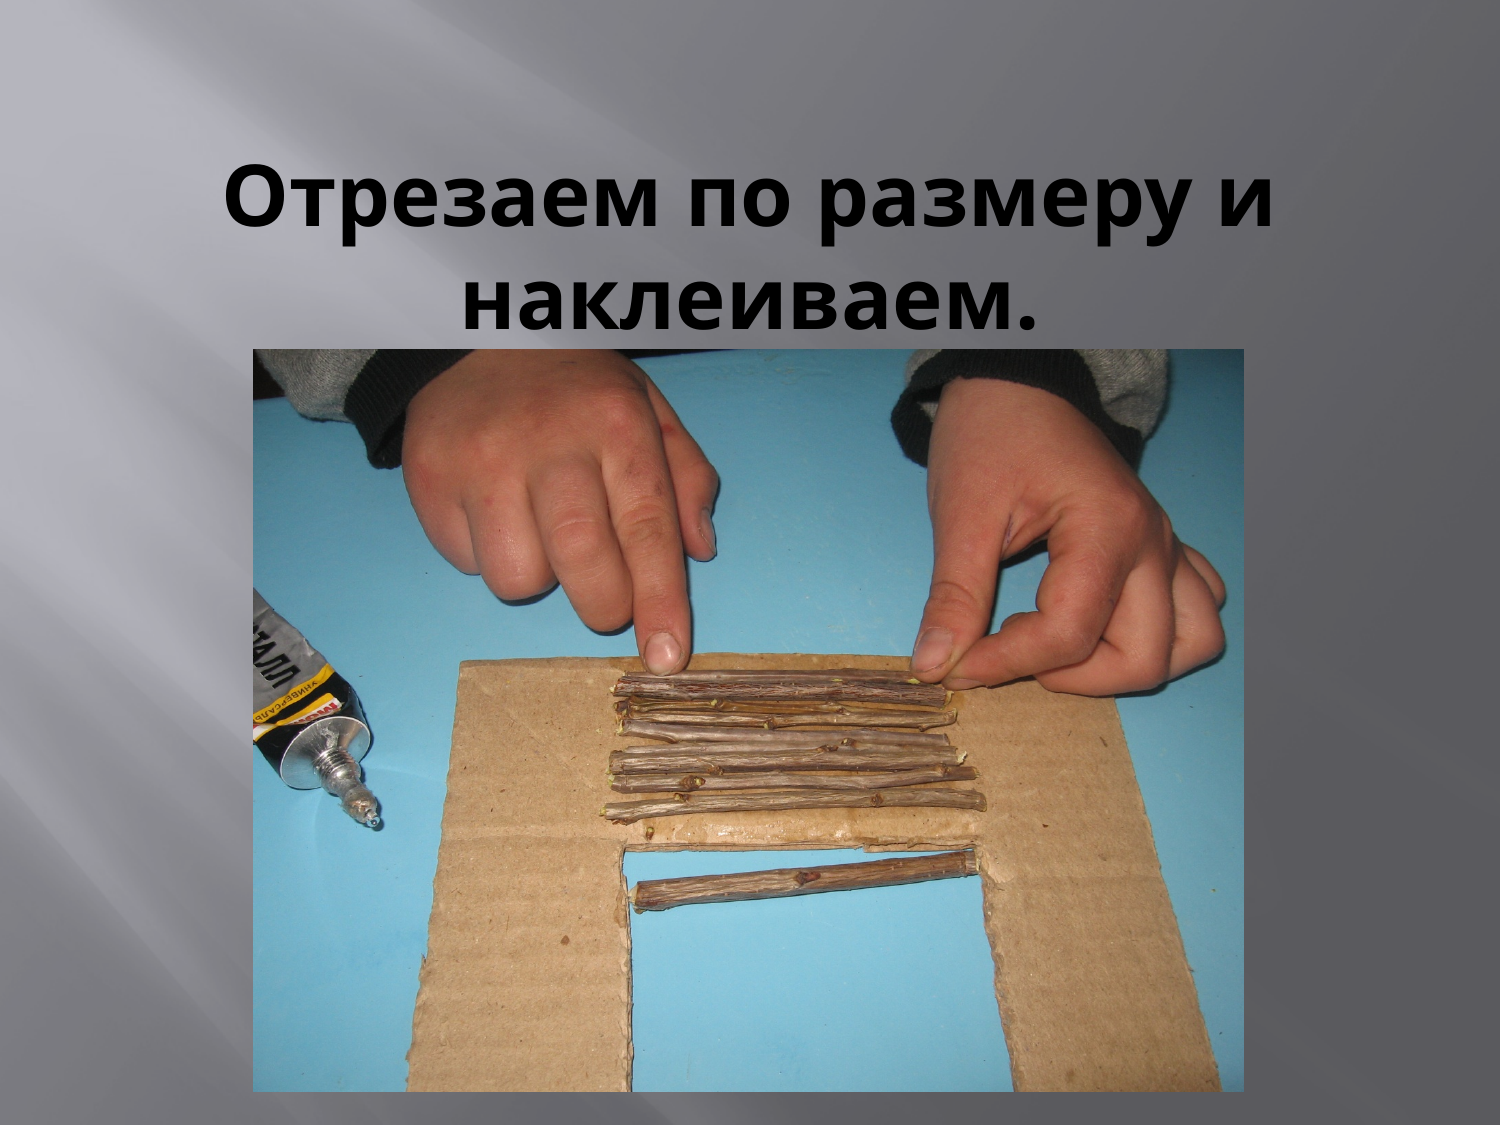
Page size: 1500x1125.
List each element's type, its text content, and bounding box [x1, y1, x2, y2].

title Отрезаем по размеру и наклеиваем. [75, 125, 1425, 363]
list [253, 349, 1244, 1092]
